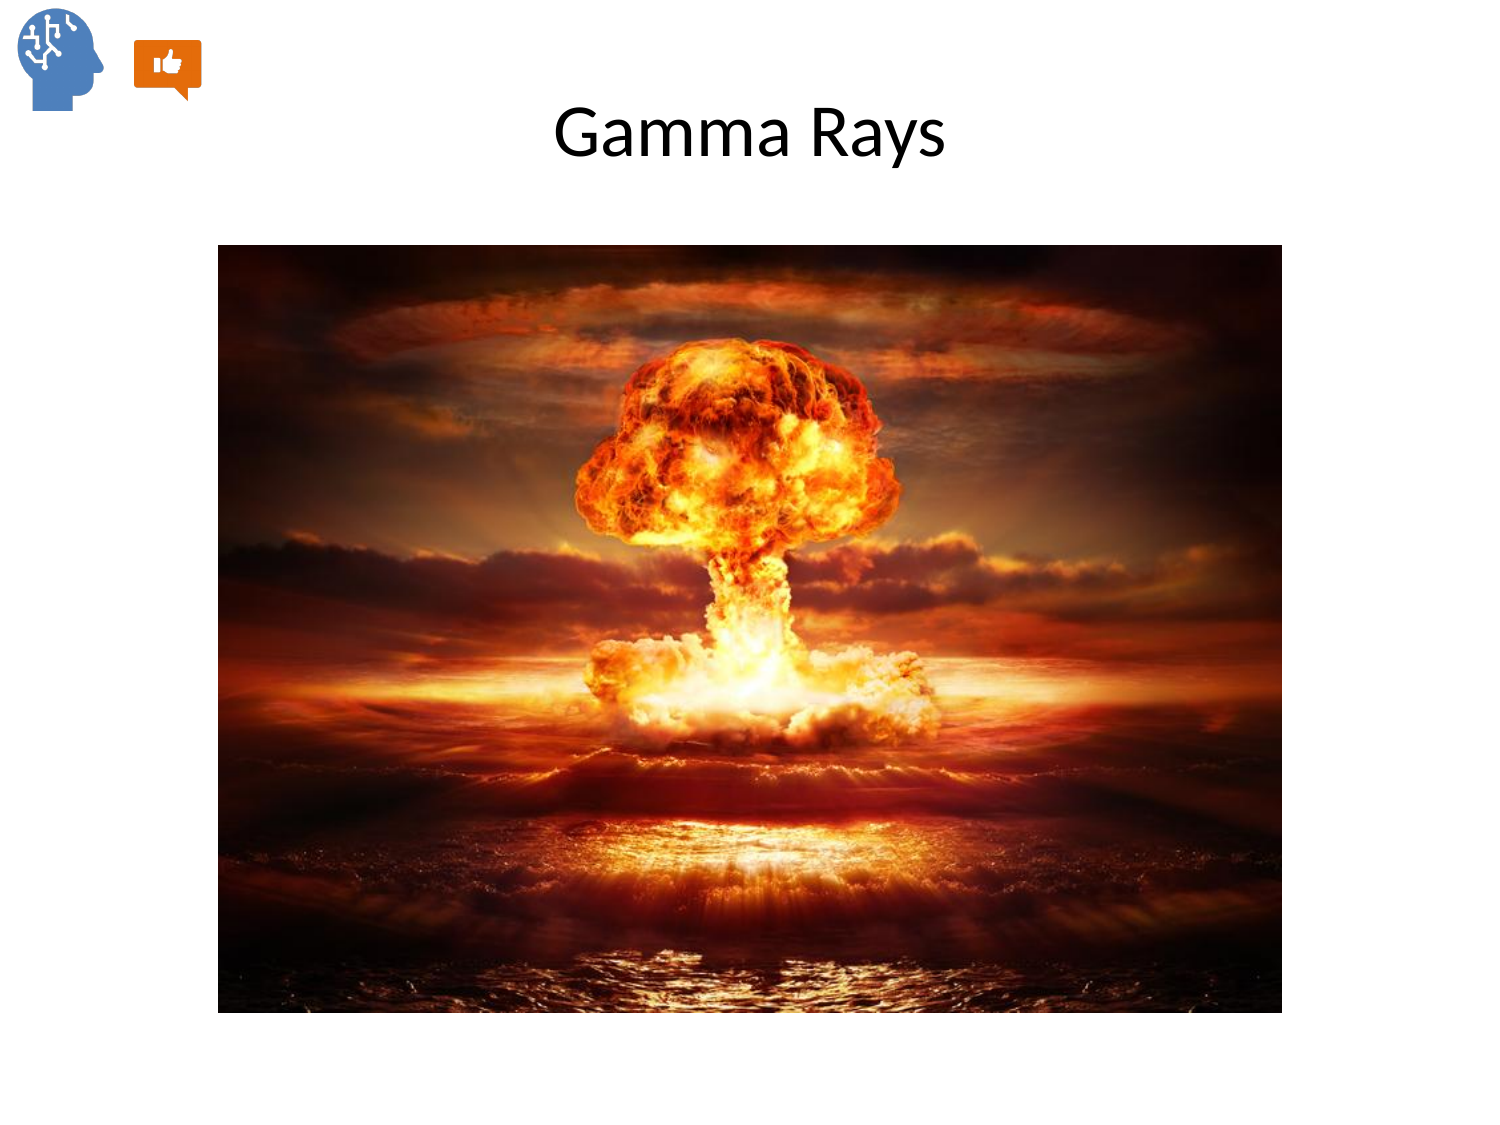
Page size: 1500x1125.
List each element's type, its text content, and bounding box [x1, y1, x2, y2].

text_box Gamma Rays [292, 74, 1208, 180]
picture [120, 23, 215, 118]
picture [168, 245, 1332, 1013]
text_box [0, 0, 115, 121]
